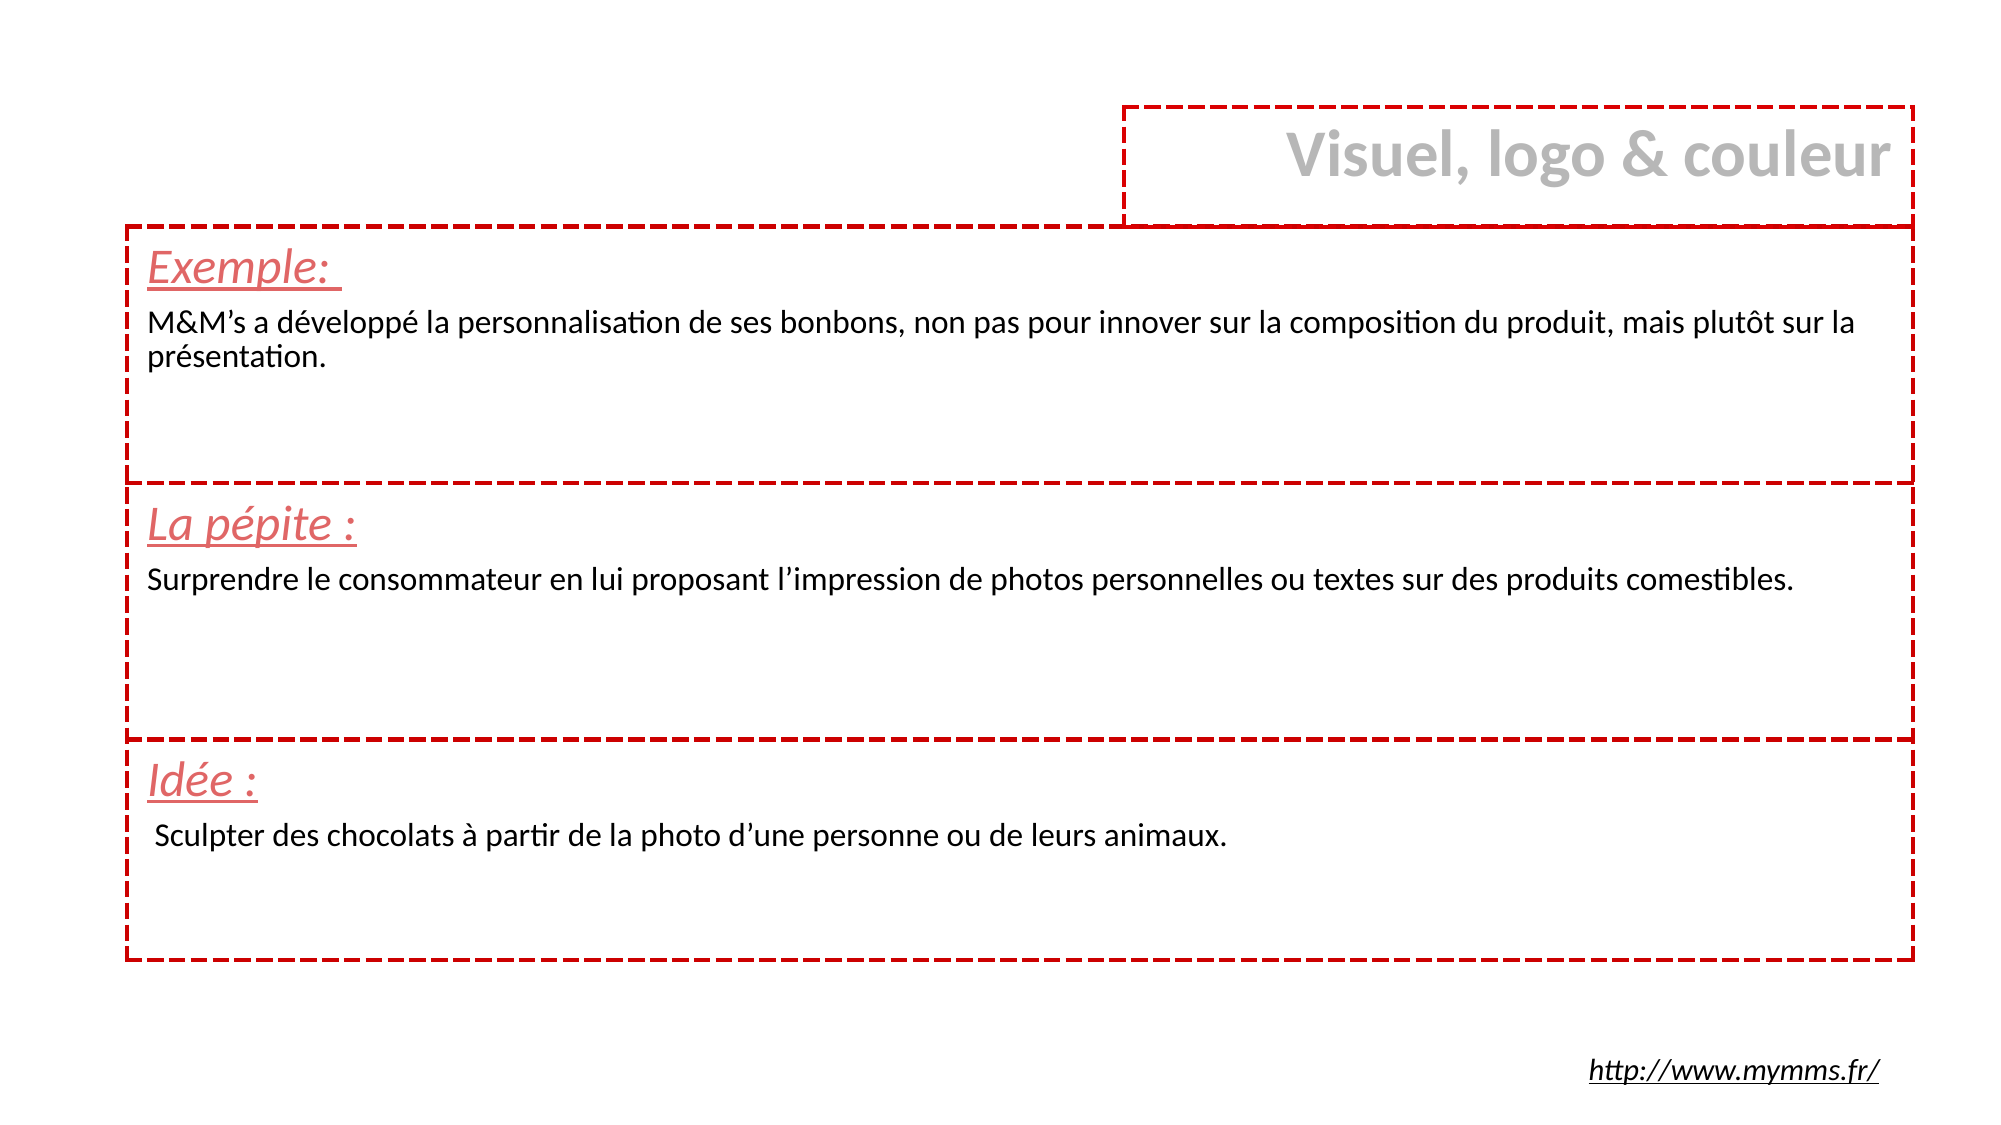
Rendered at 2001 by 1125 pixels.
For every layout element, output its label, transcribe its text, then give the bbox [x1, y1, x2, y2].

table_header Visuel, logo & couleur [1124, 107, 1913, 227]
text_box http://www.mymms.fr/ [1568, 1029, 1946, 1084]
table_header Exemple: M&M’s a développé la personnalisation de ses bonbons, non pas pour innover sur la composition du produit, mais plutôt sur la présentation. [127, 227, 1913, 483]
table_cell Idée : Sculpter des chocolats à partir de la photo d’une personne ou de leurs animaux. [127, 739, 1913, 960]
table_cell La pépite : Surprendre le consommateur en lui proposant l’impression de photos personnelles ou textes sur des produits comestibles. [127, 483, 1913, 739]
